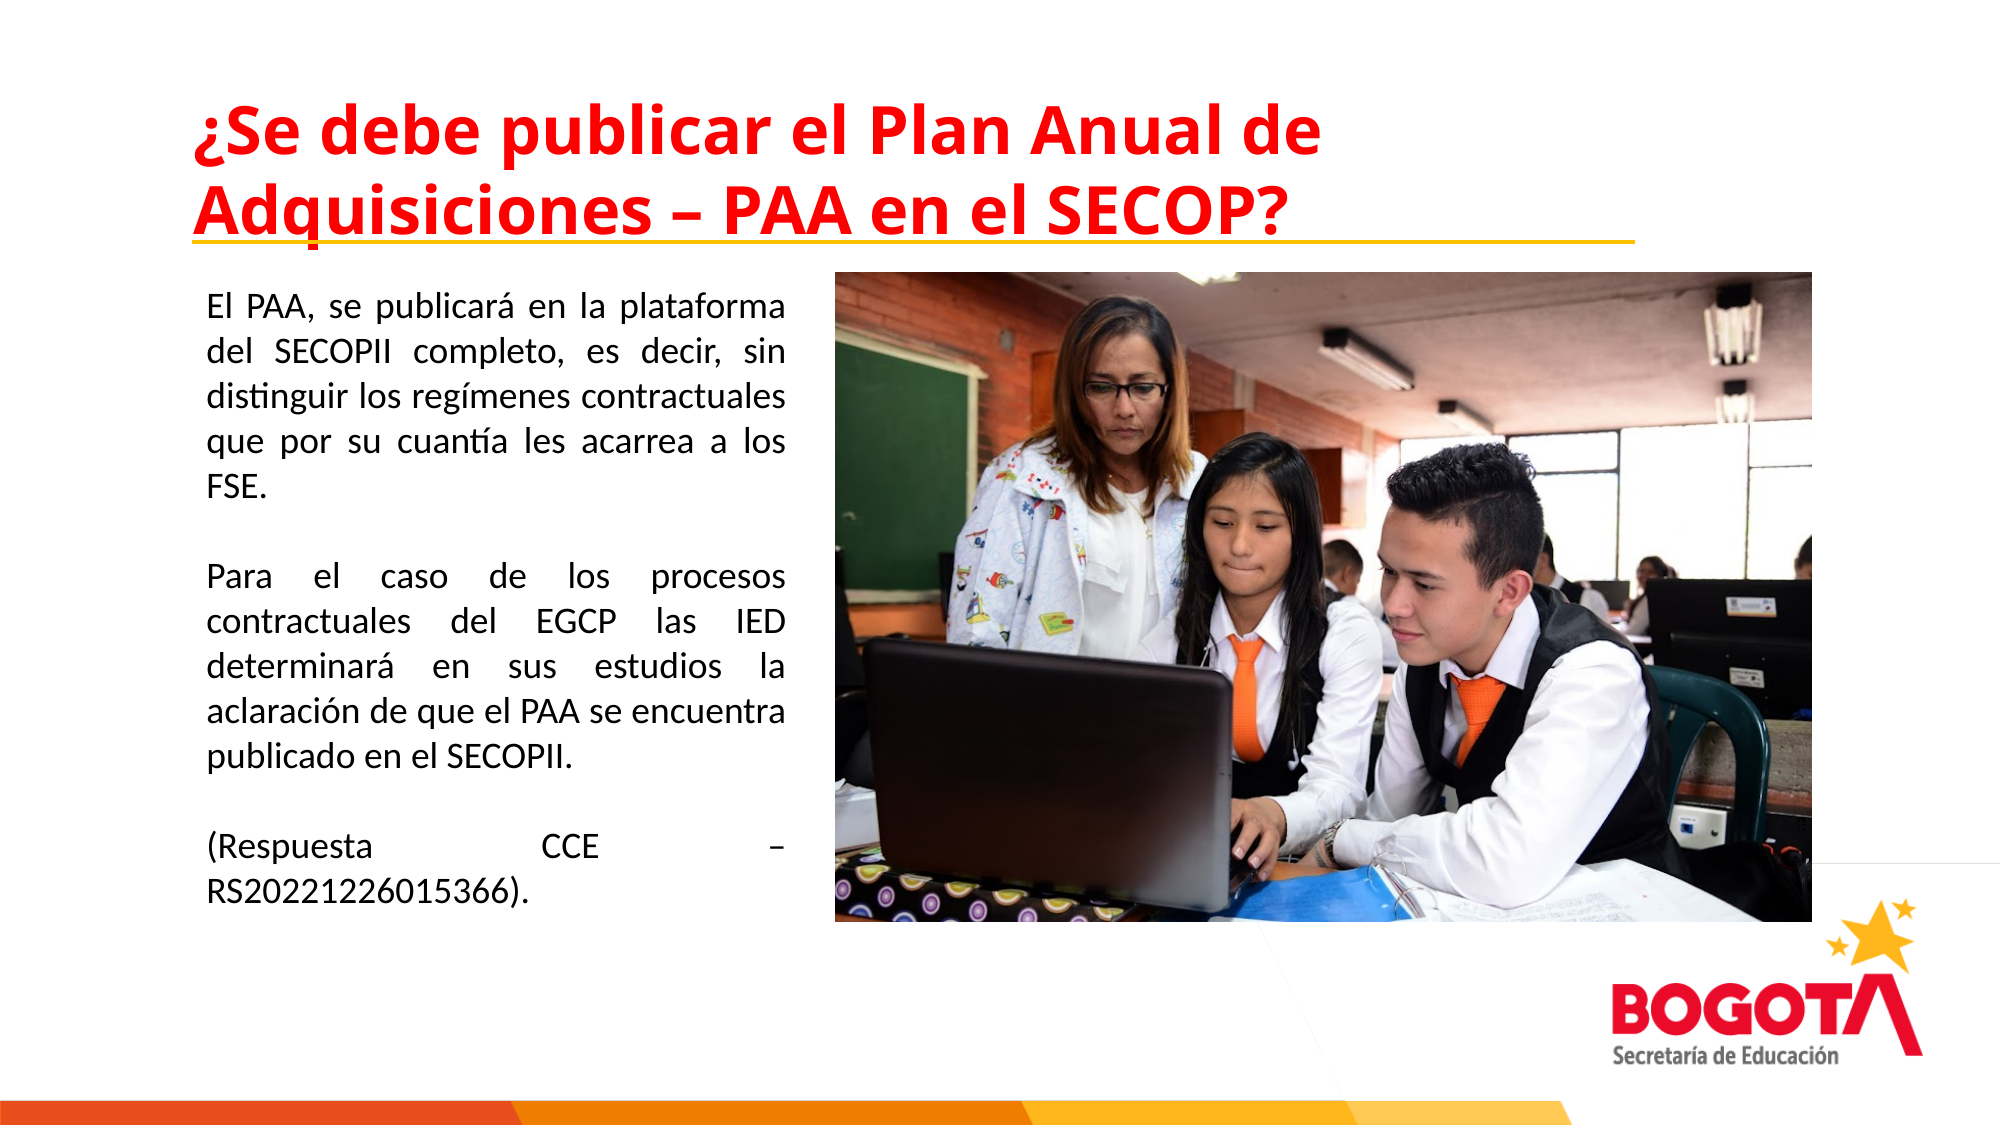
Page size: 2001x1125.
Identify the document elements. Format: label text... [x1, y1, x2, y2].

text_box ¿Se debe publicar el Plan Anual de Adquisiciones – PAA en el SECOP? [179, 80, 1794, 256]
text_box El PAA, se publicará en la plataforma del SECOPII completo, es decir, sin distinguir los regímenes contractuales que por su cuantía les acarrea a los FSE. Para el caso de los procesos contractuales del EGCP las IED determinará en sus estudios la aclaración de que el PAA se encuentra publicado en el SECOPII. (Respuesta CCE – RS20221226015366). [191, 273, 802, 855]
picture [0, 272, 2000, 1125]
